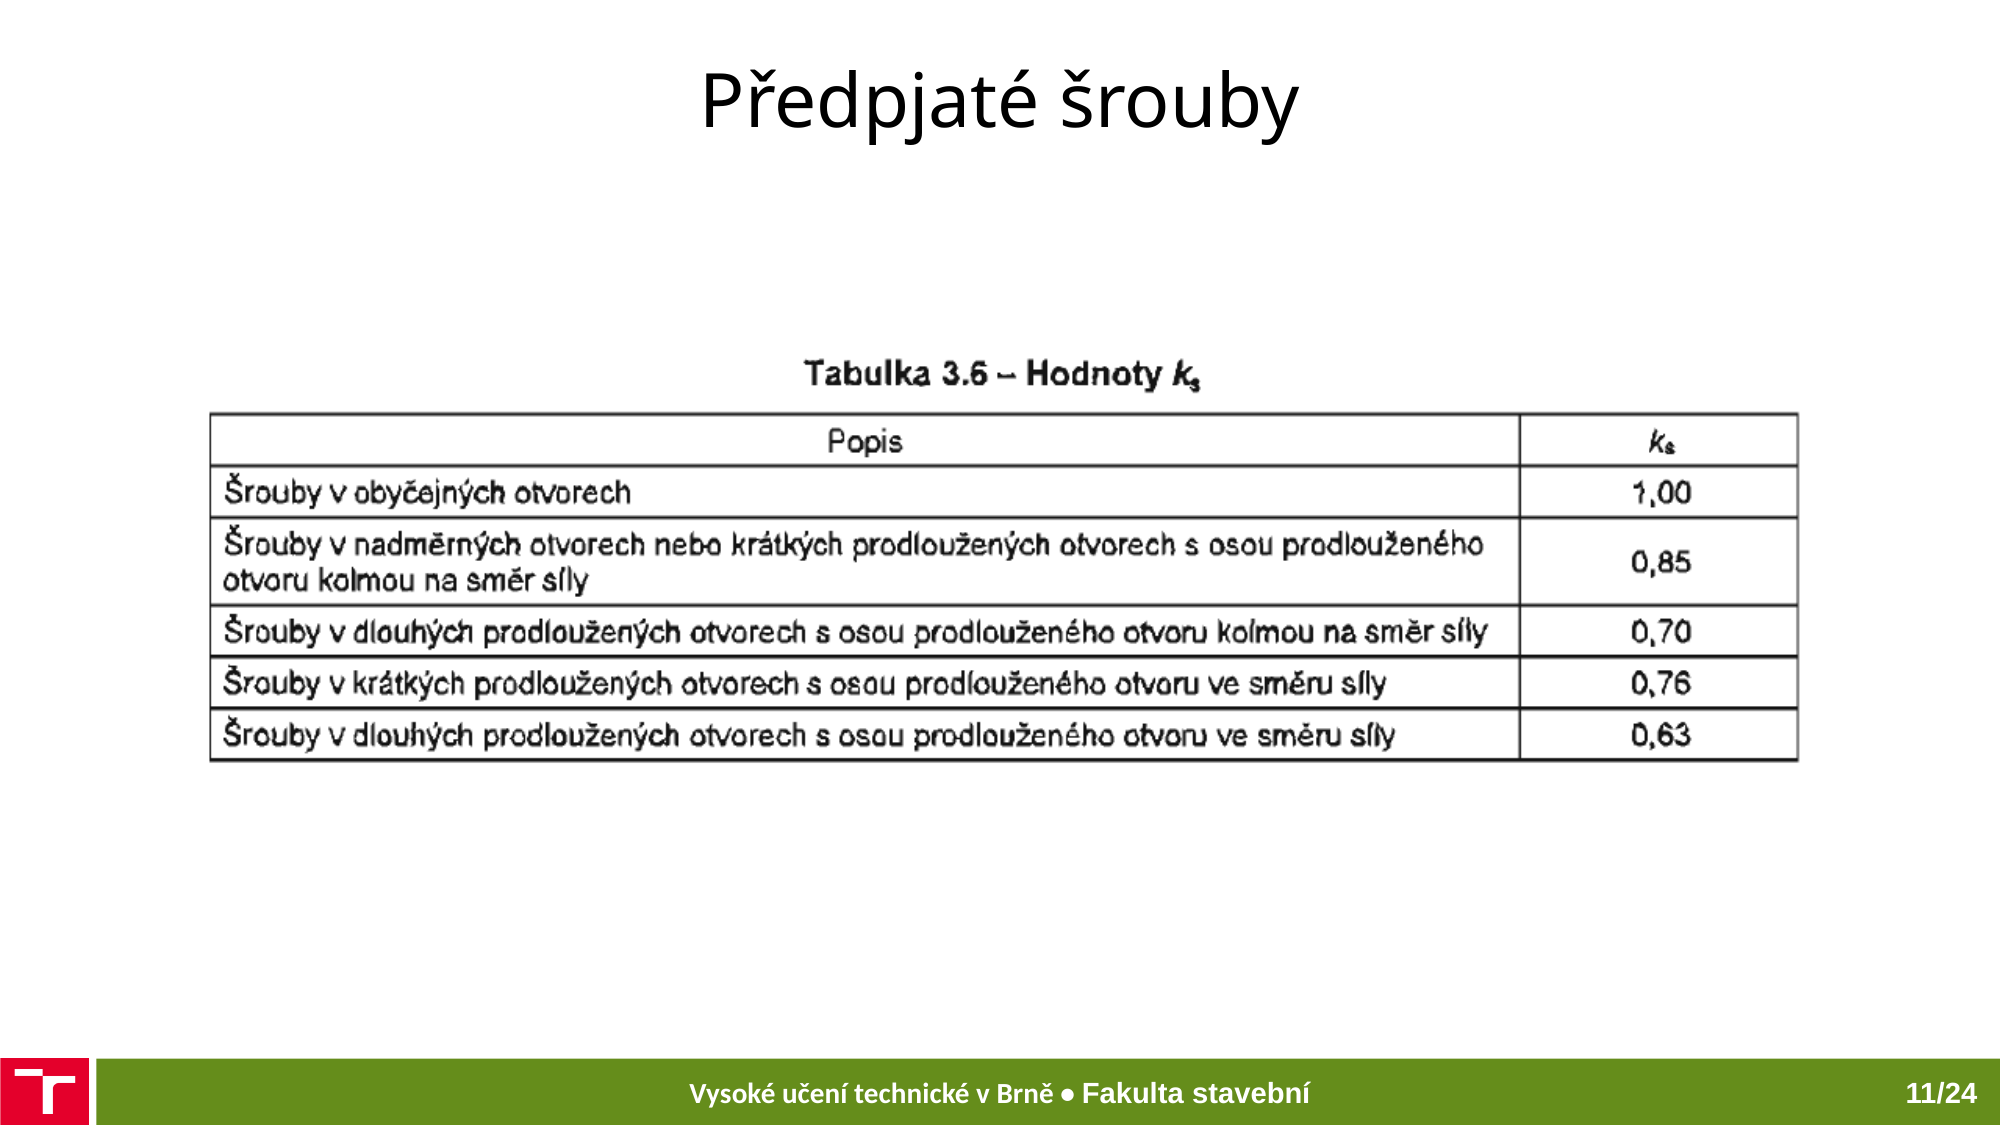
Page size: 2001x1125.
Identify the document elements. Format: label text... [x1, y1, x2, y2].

picture [190, 351, 1809, 774]
picture [0, 1058, 89, 1125]
title Předpjaté šrouby [99, 45, 1900, 209]
